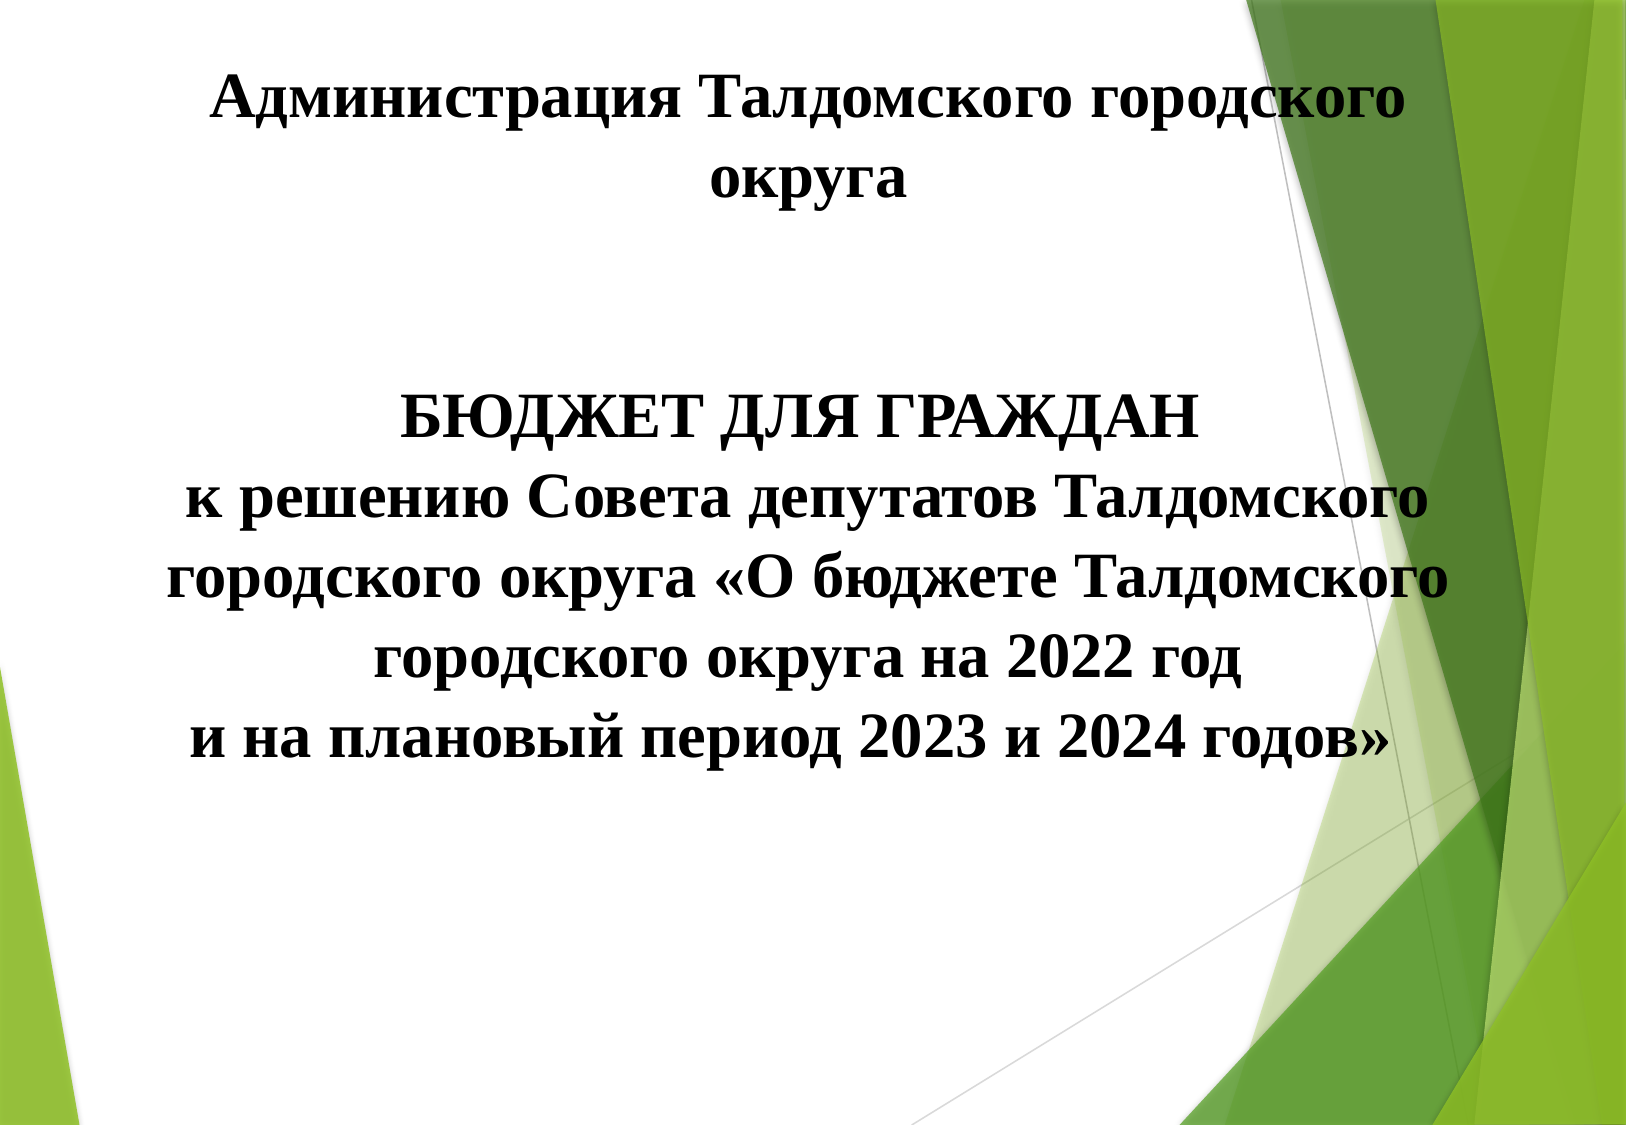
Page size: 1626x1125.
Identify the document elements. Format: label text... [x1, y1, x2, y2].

text_box Администрация Талдомского городского округа БЮДЖЕТ ДЛЯ ГРАЖДАН к решению Совета депутатов Талдомского городского округа «О бюджете Талдомского городского округа на 2022 год и на плановый период 2023 и 2024 годов» [143, 50, 1473, 1071]
